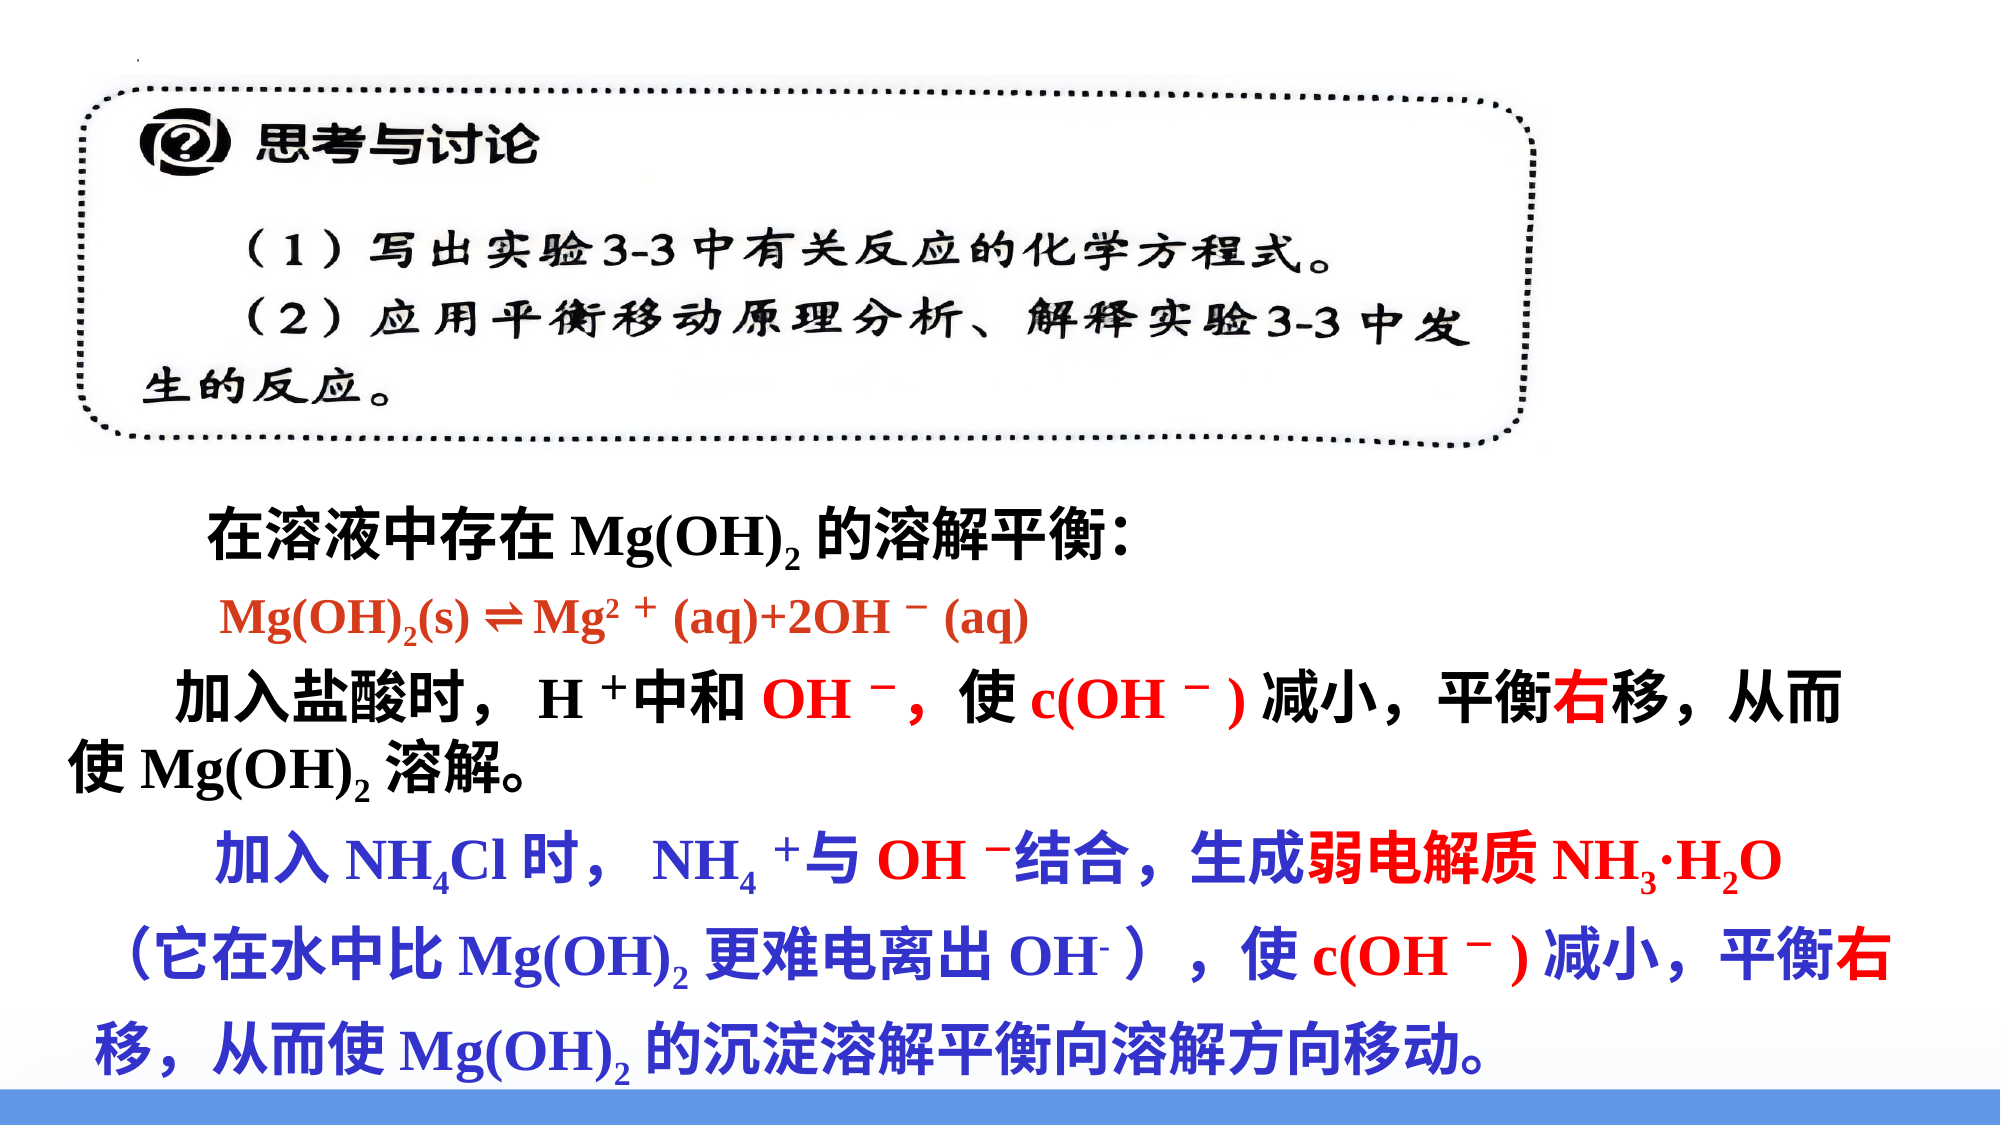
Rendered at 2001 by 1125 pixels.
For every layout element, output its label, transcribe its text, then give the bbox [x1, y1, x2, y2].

text_box 加入NH4Cl时，NH4＋与OH－结合，生成弱电解质NH3·H2O（它在水中比Mg(OH)2更难电离出OH-），使c(OH－)减小，平衡右移，从而使Mg(OH)2的沉淀溶解平衡向溶解方向移动。 [80, 797, 1927, 1029]
text_box 加入盐酸时，H＋中和OH－，使c(OH－)减小，平衡右移，从而使Mg(OH)2溶解。 [53, 652, 1897, 817]
text_box 在溶液中存在Mg(OH)2的溶解平衡： Mg(OH)2(s) ⇌Mg2＋(aq)+2OH－(aq) [192, 482, 1314, 652]
picture [68, 75, 1546, 450]
